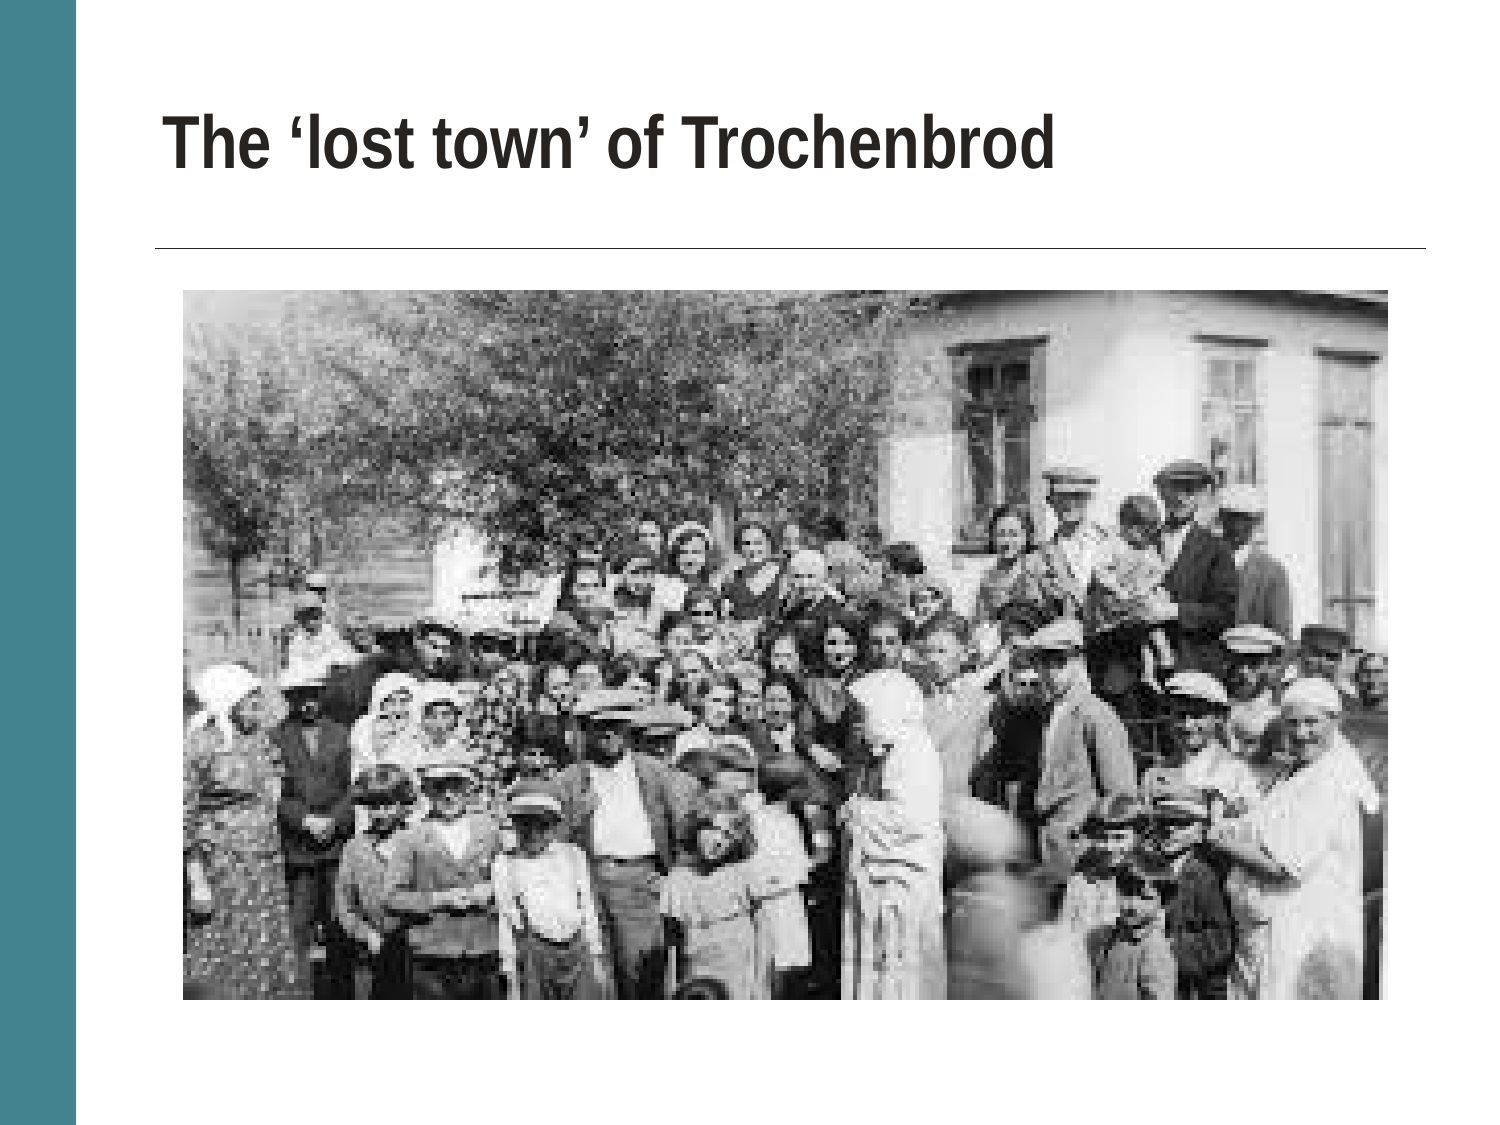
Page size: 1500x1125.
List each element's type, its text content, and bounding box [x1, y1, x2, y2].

title The ‘lost town’ of Trochenbrod [147, 45, 1425, 233]
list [182, 290, 1388, 1000]
